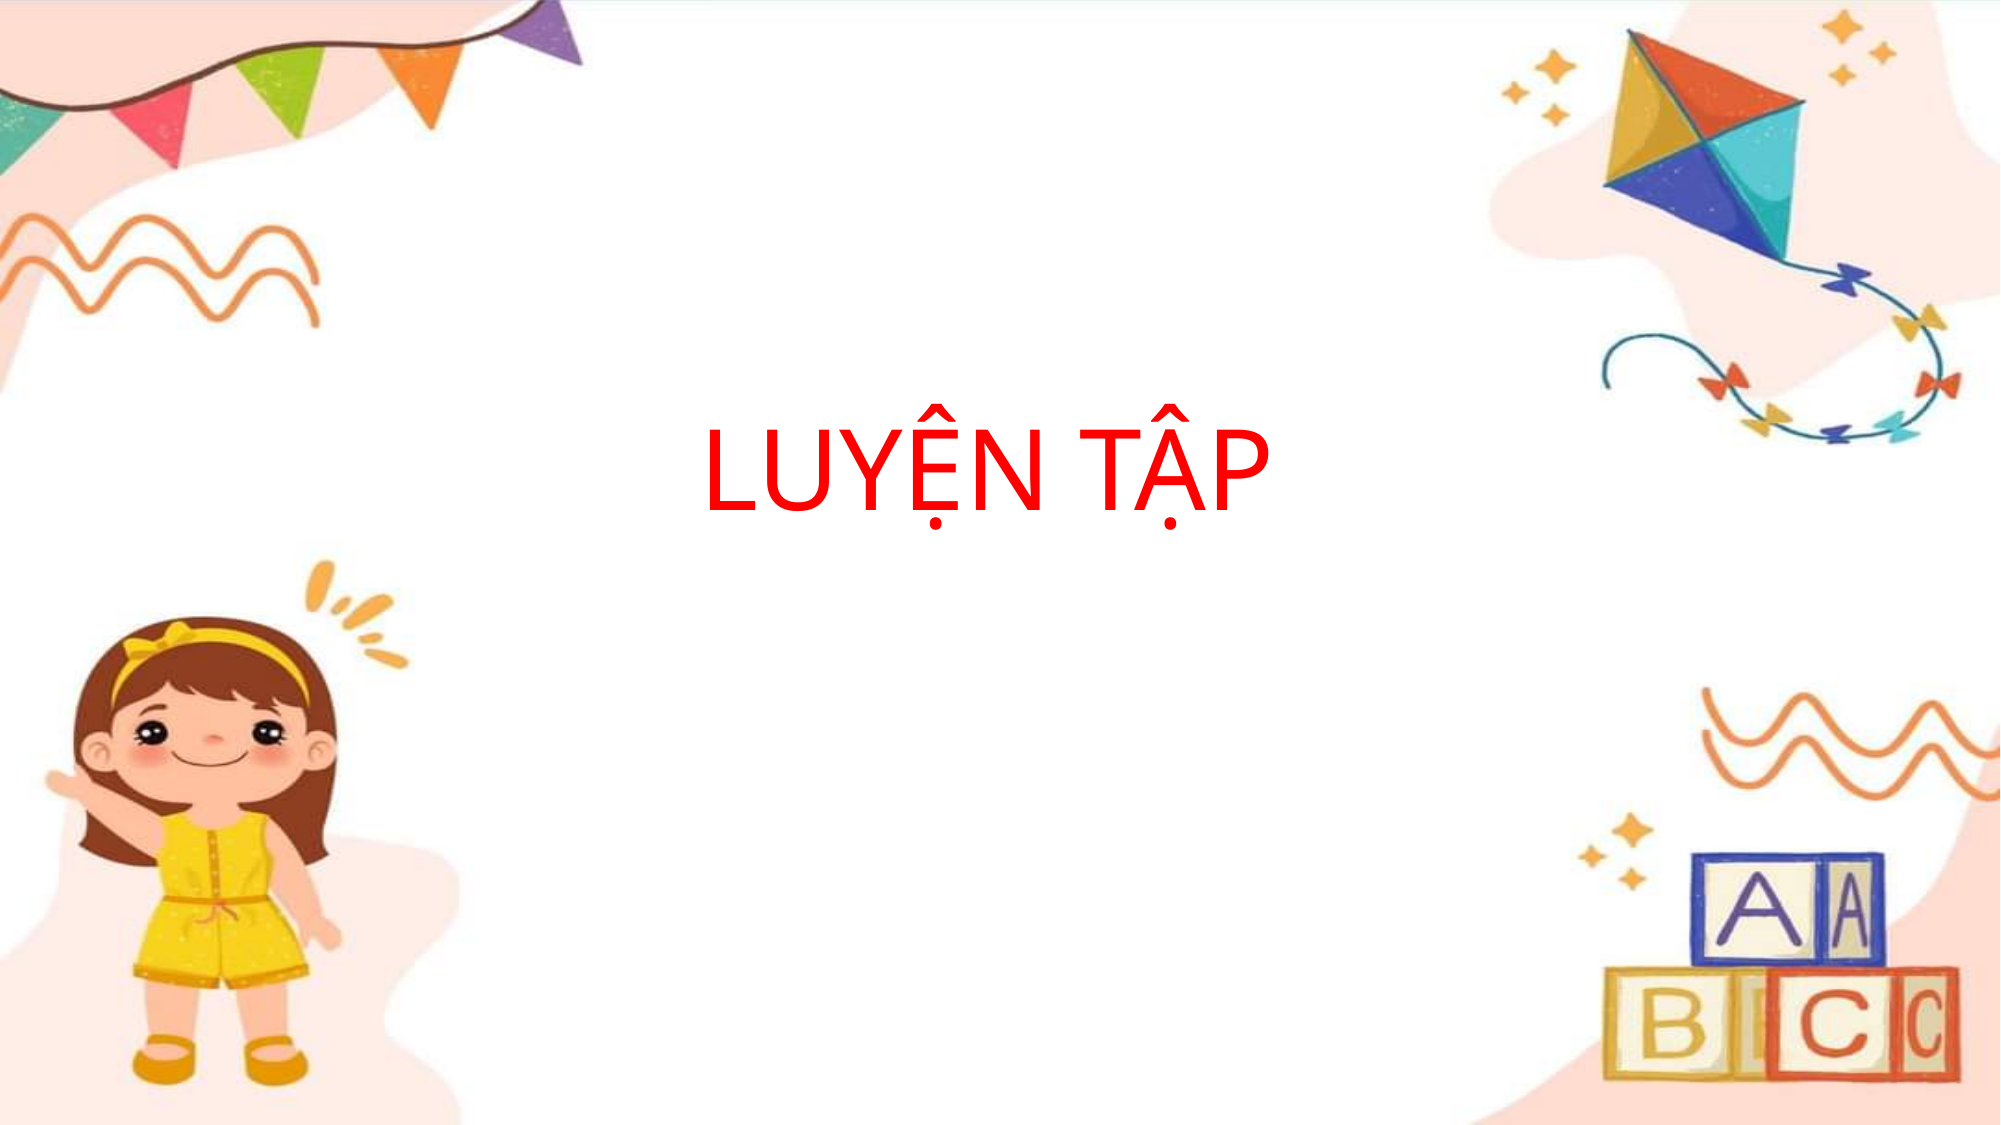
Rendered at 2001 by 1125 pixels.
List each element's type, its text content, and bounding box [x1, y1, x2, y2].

picture [0, 0, 2001, 1125]
subtitle LUYỆN TẬP [237, 405, 1738, 678]
